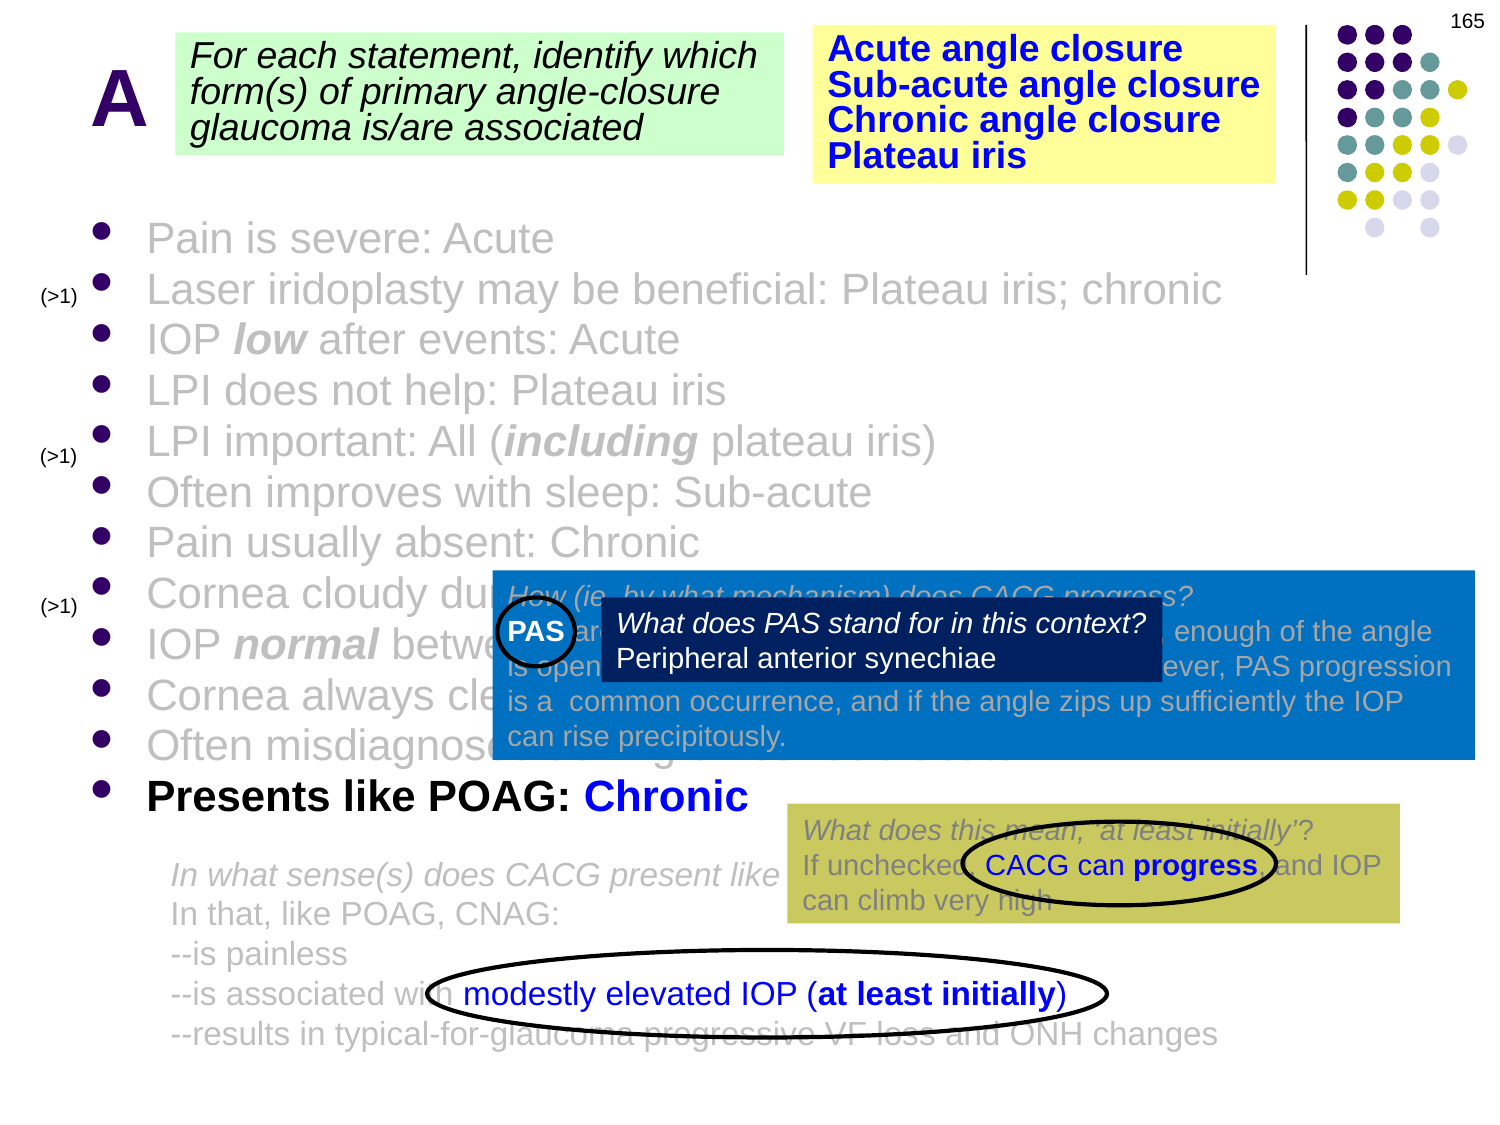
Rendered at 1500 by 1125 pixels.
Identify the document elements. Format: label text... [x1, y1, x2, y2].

text_box What does this mean, ‘at least initially’? If unchecked, CACG can progress, and IOP can climb very high [787, 803, 1400, 924]
text_box Acute angle closure Sub-acute angle closure Chronic angle closure Plateau iris [812, 150, 1276, 184]
slide_number 165 [1149, 0, 1500, 75]
text_box In what sense(s) does CACG present like POAG? In that, like POAG, CNAG: --is painless --is associated with modestly elevated IOP (at least initially) --results in typical-for-glaucoma progressive VF loss and ONH changes [155, 845, 1245, 1060]
text_box What does PAS stand for in this context? Peripheral anterior synechiae [601, 597, 1163, 683]
text_box [495, 595, 578, 669]
title A [75, 20, 1313, 150]
text_box (>1) [25, 434, 93, 475]
text_box (>1) [25, 275, 93, 315]
text_box (>1) [25, 584, 93, 625]
text_box How (ie, by what mechanism) does CACG progress? PAS are present in CACG. Early in the dz process, enough of the angle is open to keep the IOP from getting too high. However, PAS progression is a common occurrence, and if the angle zips up sufficiently the IOP can rise precipitously. [492, 570, 1475, 760]
text_box [424, 947, 1110, 1040]
list Pain is severe: Acute Laser iridoplasty may be beneficial: Plateau iris; chronic IOP low after events: Acute LPI does not help: Plateau iris LPI important: All (including plateau iris) Often improves with sleep: Sub-acute Pain usually absent: Chronic Cornea cloudy during event: Acute; subacute IOP normal between events: Subacute Cornea always clear: Chronic Often misdiagnosed as migraines: Sub-acute Presents like POAG: Chronic [75, 212, 1425, 1075]
text_box [960, 819, 1279, 908]
text_box For each statement, identify which form(s) of primary angle-closure glaucoma is/are associated [175, 150, 784, 155]
